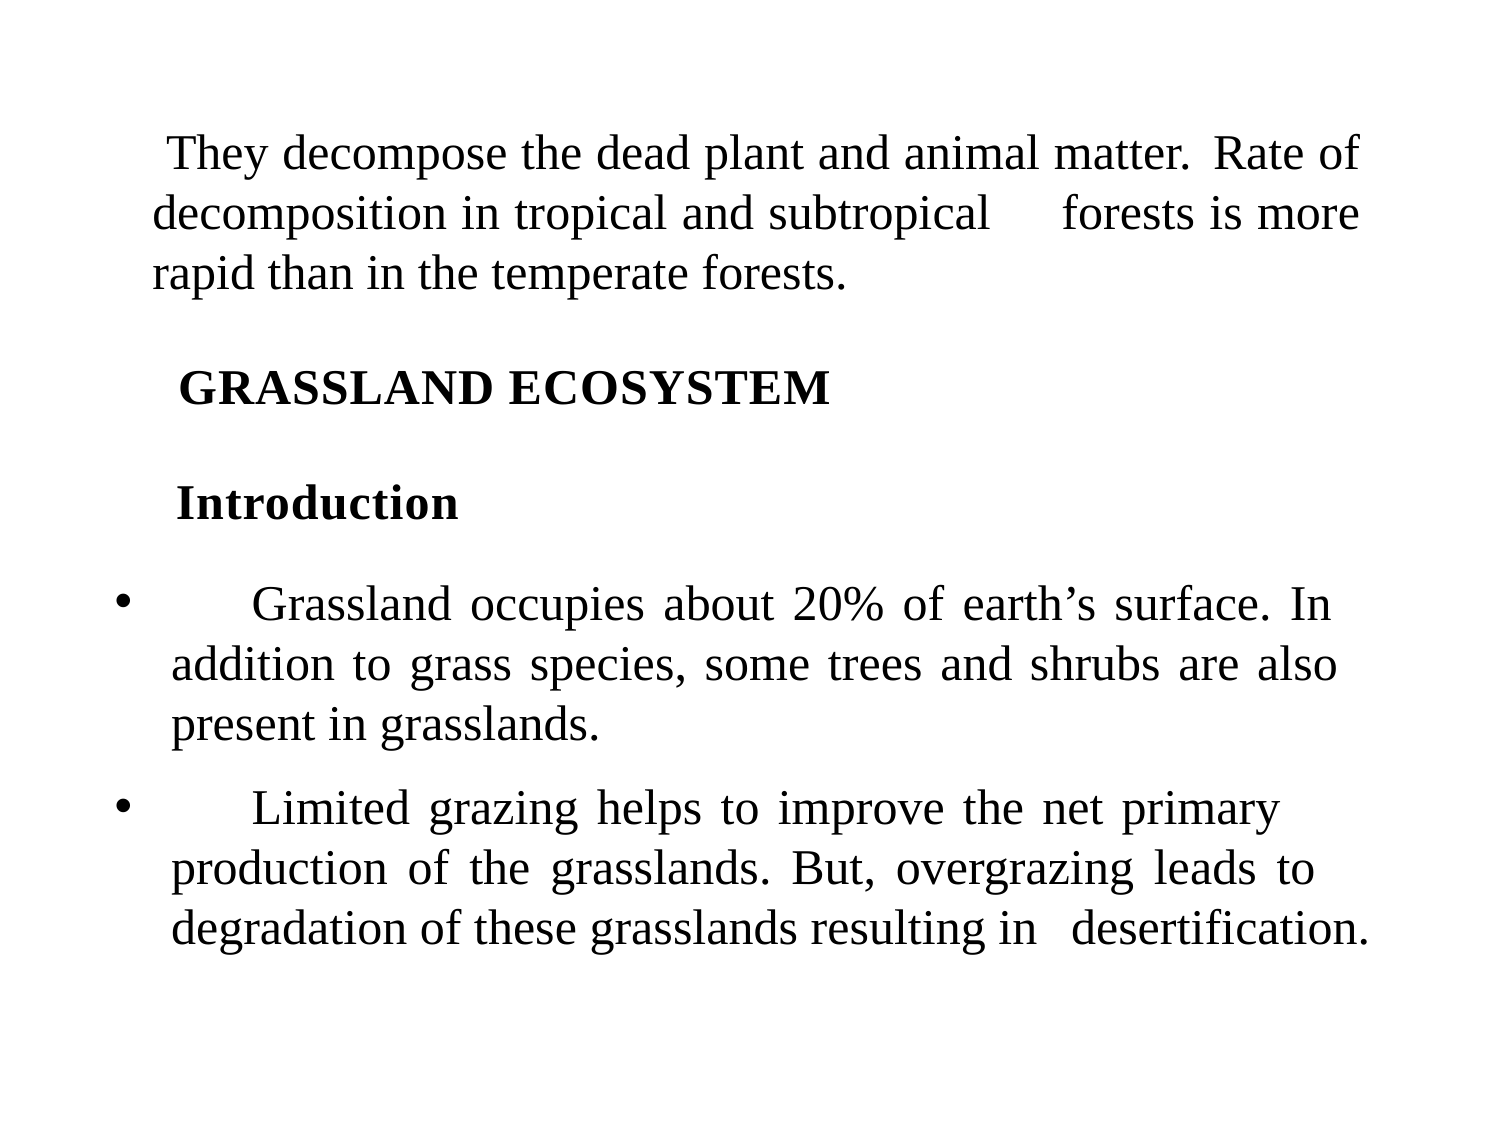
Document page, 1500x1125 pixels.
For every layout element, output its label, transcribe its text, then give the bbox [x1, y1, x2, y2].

text_box Introduction [160, 462, 475, 538]
text_box GRASSLAND ECOSYSTEM [163, 347, 847, 423]
text_box They decompose the dead plant and animal matter. Rate of decomposition in tropical and subtropical forests is more rapid than in the temperate forests. [137, 112, 1375, 308]
text_box Grassland occupies about 20% of earth’s surface. In addition to grass species, some trees and shrubs are also present in grasslands. Limited grazing helps to improve the net primary production of the grasslands. But, overgrazing leads to degradation of these grasslands resulting in desertification. [99, 562, 1438, 963]
